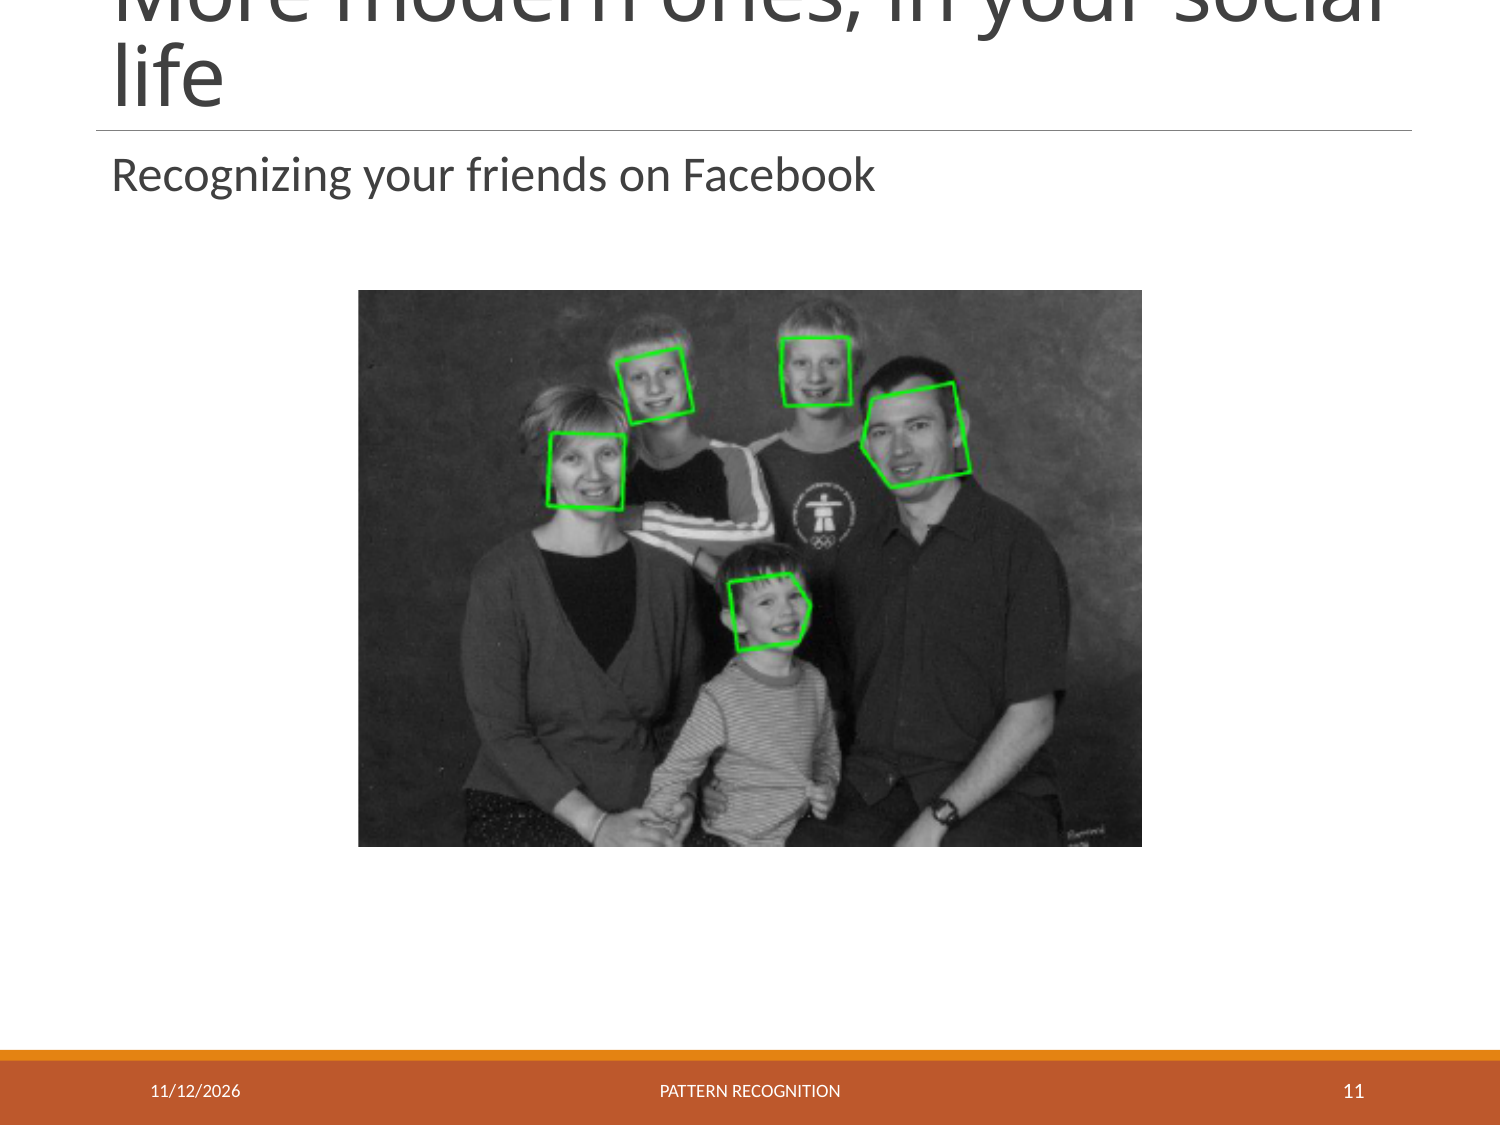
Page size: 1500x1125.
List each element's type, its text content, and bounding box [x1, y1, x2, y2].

footer Pattern recognition [453, 1059, 1047, 1120]
title More modern ones, in your social life [96, 19, 1413, 131]
list Recognizing your friends on Facebook [96, 140, 1413, 1034]
picture [357, 289, 1143, 848]
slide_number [135, 1059, 440, 1120]
slide_number 11 [1218, 1059, 1380, 1120]
